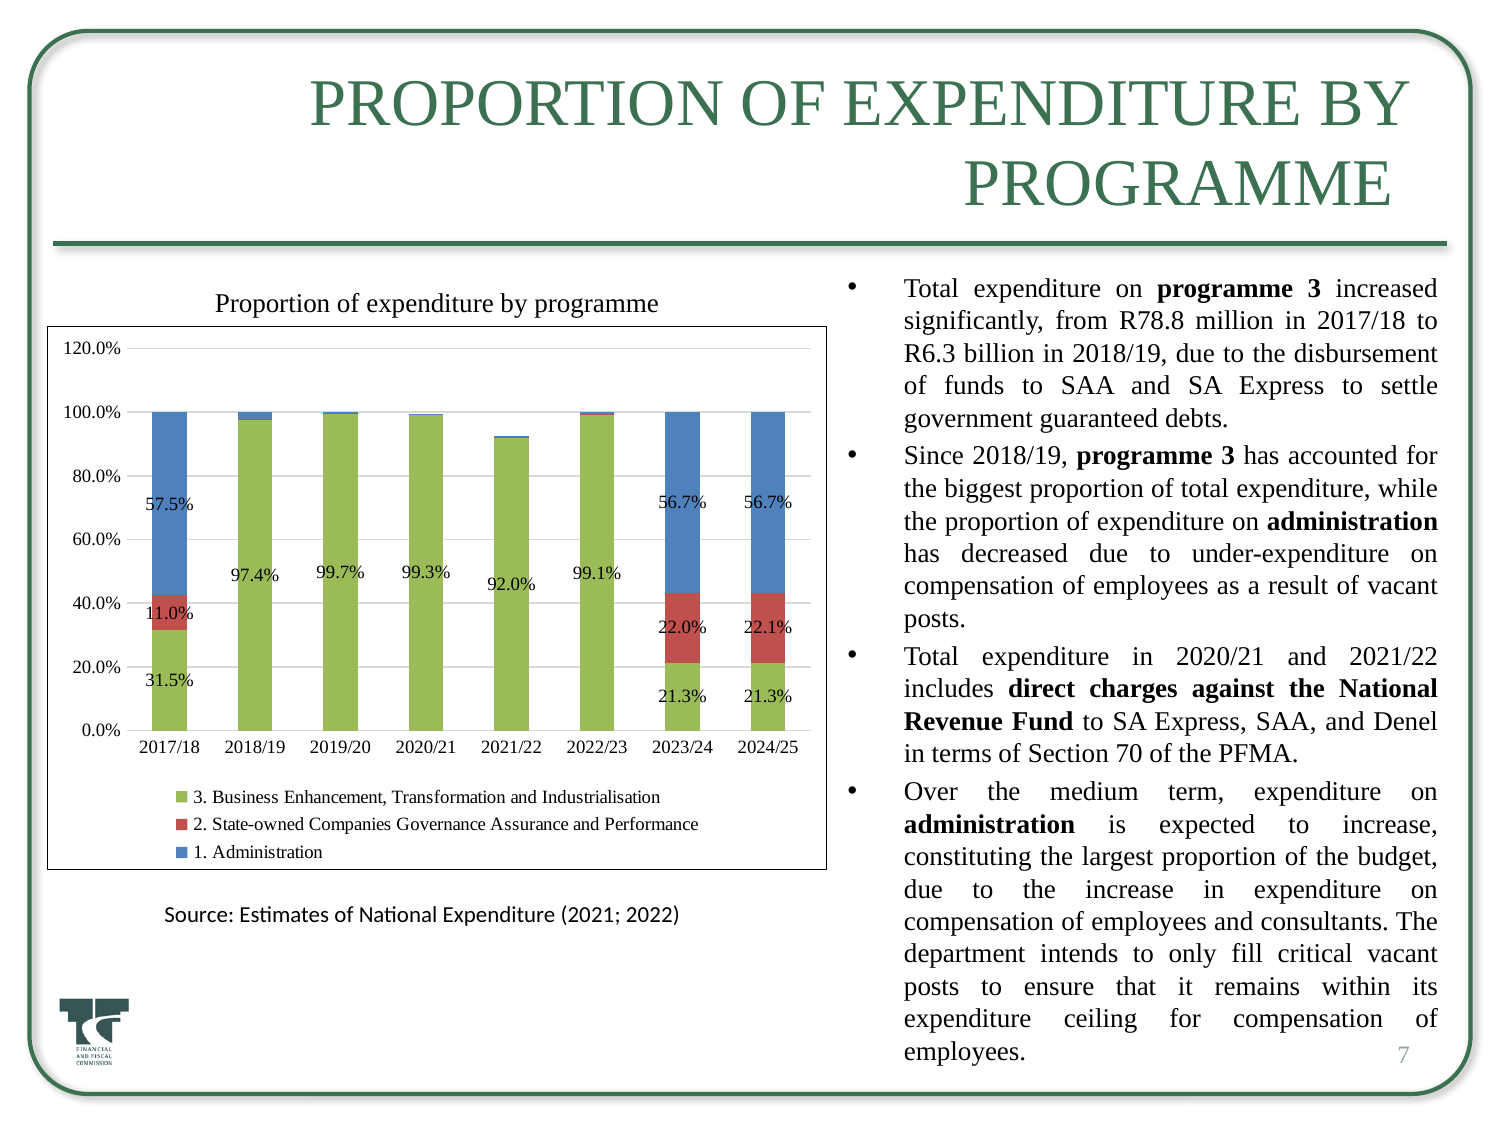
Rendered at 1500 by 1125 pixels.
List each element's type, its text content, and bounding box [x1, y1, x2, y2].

picture [49, 995, 137, 1074]
list Total expenditure on programme 3 increased significantly, from R78.8 million in 2017/18 to R6.3 billion in 2018/19, due to the disbursement of funds to SAA and SA Express to settle government guaranteed debts. Since 2018/19, programme 3 has accounted for the biggest proportion of total expenditure, while the proportion of expenditure on administration has decreased due to under-expenditure on compensation of employees as a result of vacant posts. Total expenditure in 2020/21 and 2021/22 includes direct charges against the National Revenue Fund to SA Express, SAA, and Denel in terms of Section 70 of the PFMA. Over the medium term, expenditure on administration is expected to increase, constituting the largest proportion of the budget, due to the increase in expenditure on compensation of employees and consultants. The department intends to only fill critical vacant posts to ensure that it remains within its expenditure ceiling for compensation of employees. [832, 262, 1453, 1059]
chart [46, 326, 827, 870]
text_box Proportion of expenditure by programme [200, 278, 674, 324]
title Proportion of expenditure by programme [75, 45, 1425, 233]
slide_number 7 [1074, 1023, 1425, 1084]
text_box Source: Estimates of National Expenditure (2021; 2022) [149, 892, 696, 935]
